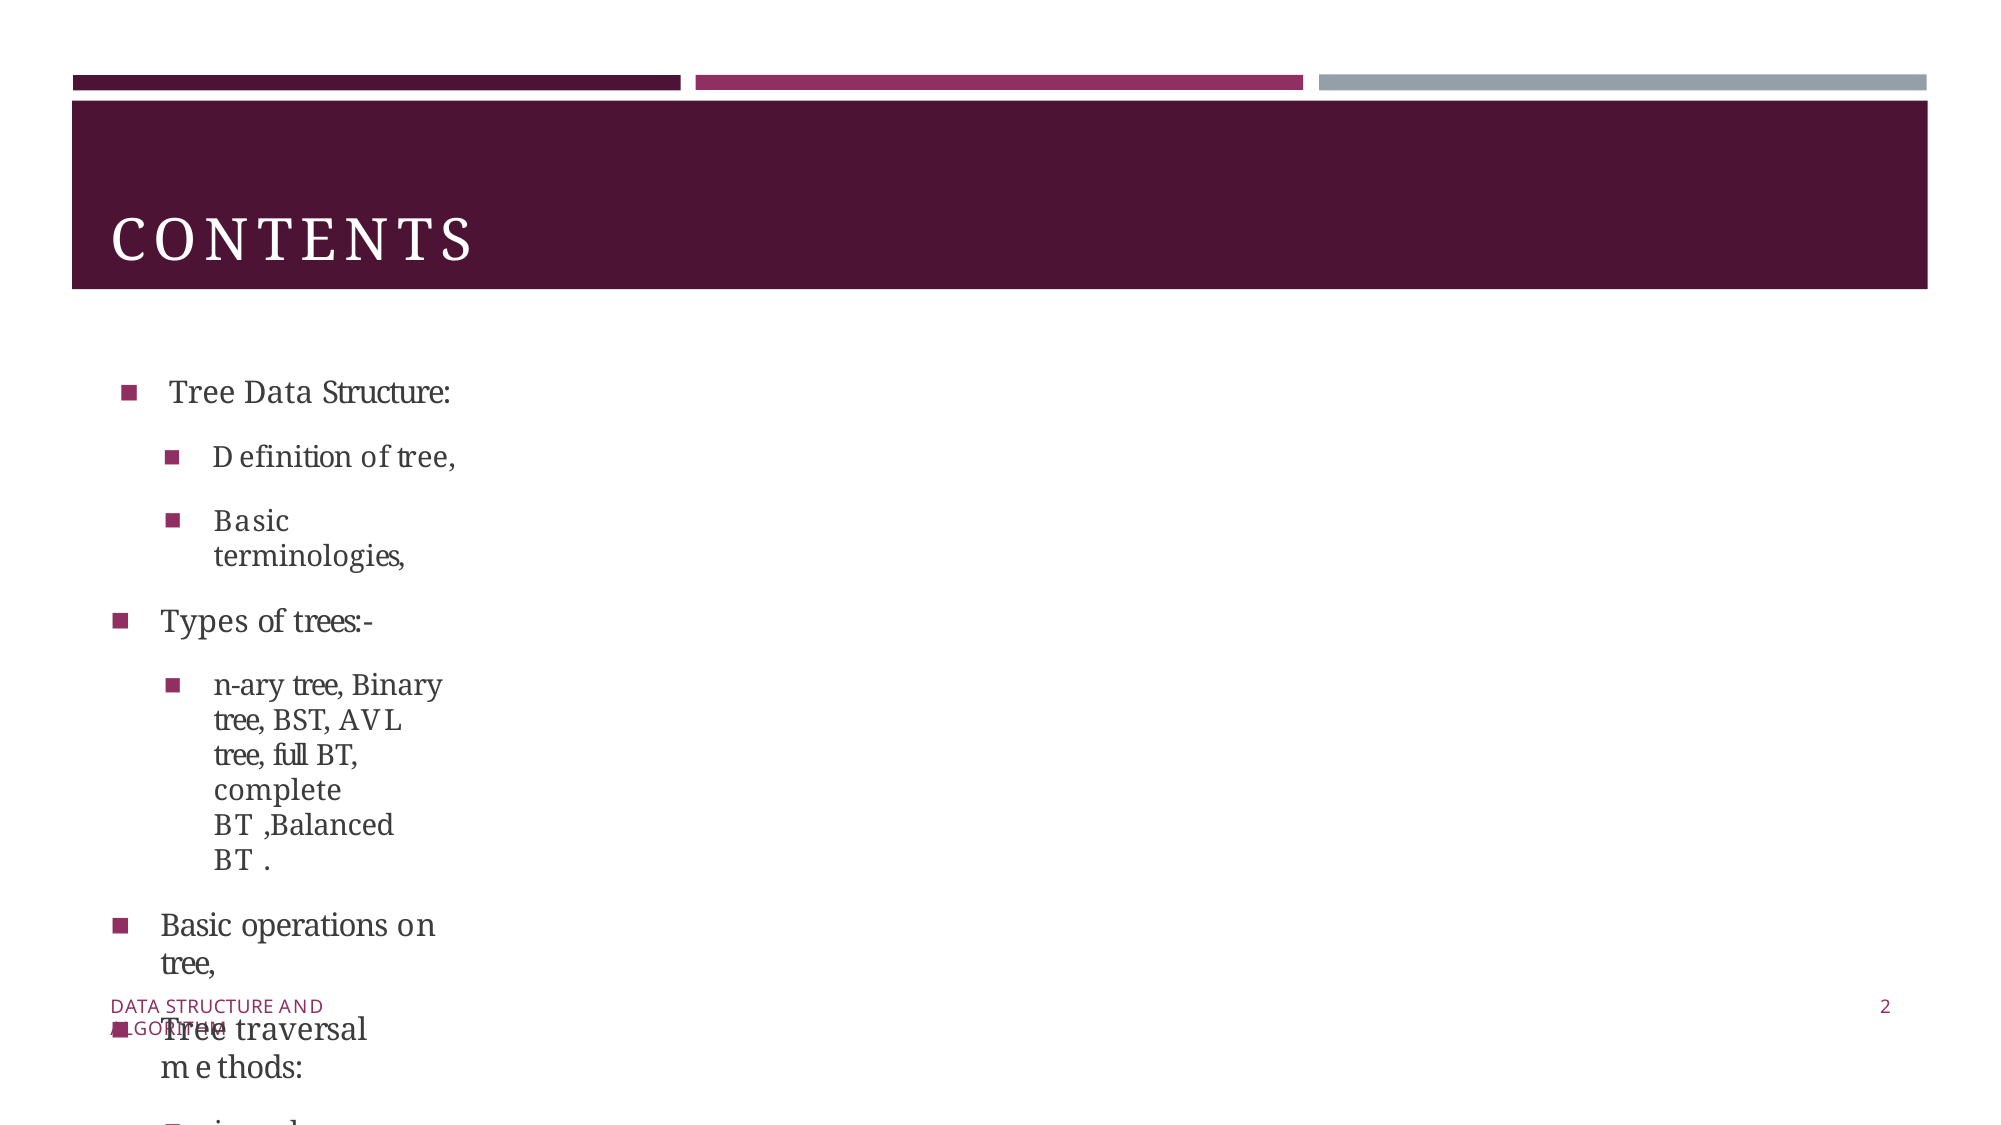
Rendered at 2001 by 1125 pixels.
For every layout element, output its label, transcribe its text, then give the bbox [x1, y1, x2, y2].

text_box 2 [1868, 994, 1896, 1021]
title CONTENTS [72, 100, 1928, 290]
text_box Tree Data Structure: Definition of tree, Basic terminologies, Types of trees:- n-ary tree, Binary tree, BST, AVL tree, full BT, complete BT ,Balanced BT . Basic operations on tree, Tree traversal methods: in-order, pre-order, post-order Heap data Structure:- definition, creation, insertion, update, deletion, print etc. Examples of Expression trees [108, 370, 1566, 1125]
